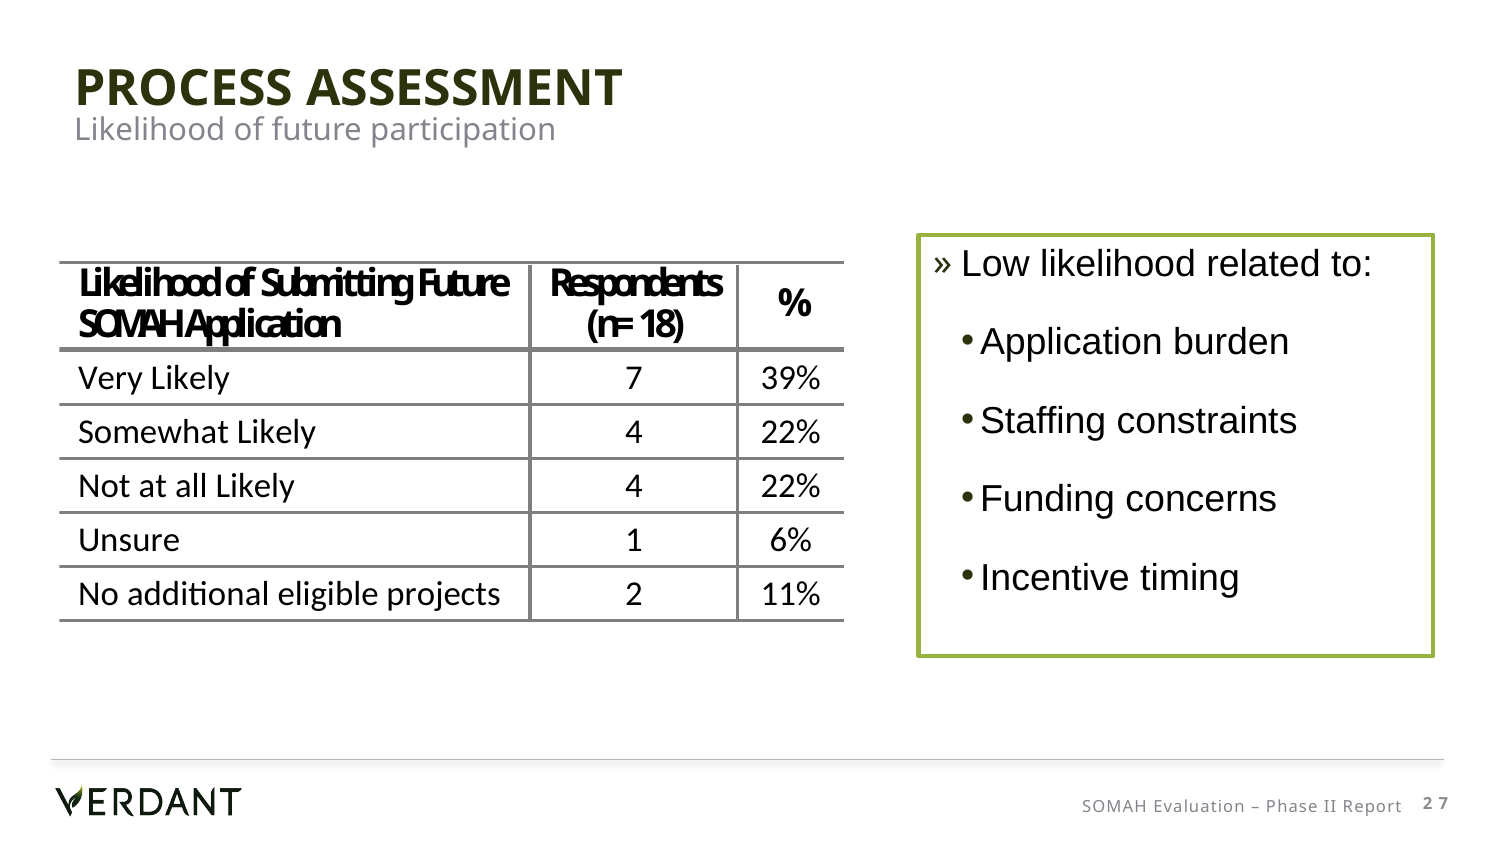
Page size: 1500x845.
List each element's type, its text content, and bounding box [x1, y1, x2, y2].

text_box Low likelihood related to: Application burden Staffing constraints Funding concerns Incentive timing [918, 234, 1434, 656]
picture [59, 260, 878, 639]
list Likelihood of future participation [59, 102, 1410, 160]
title Process Assessment [59, 47, 1410, 102]
footer SOMAH Evaluation – Phase II Report [910, 783, 1418, 829]
picture [55, 783, 242, 817]
